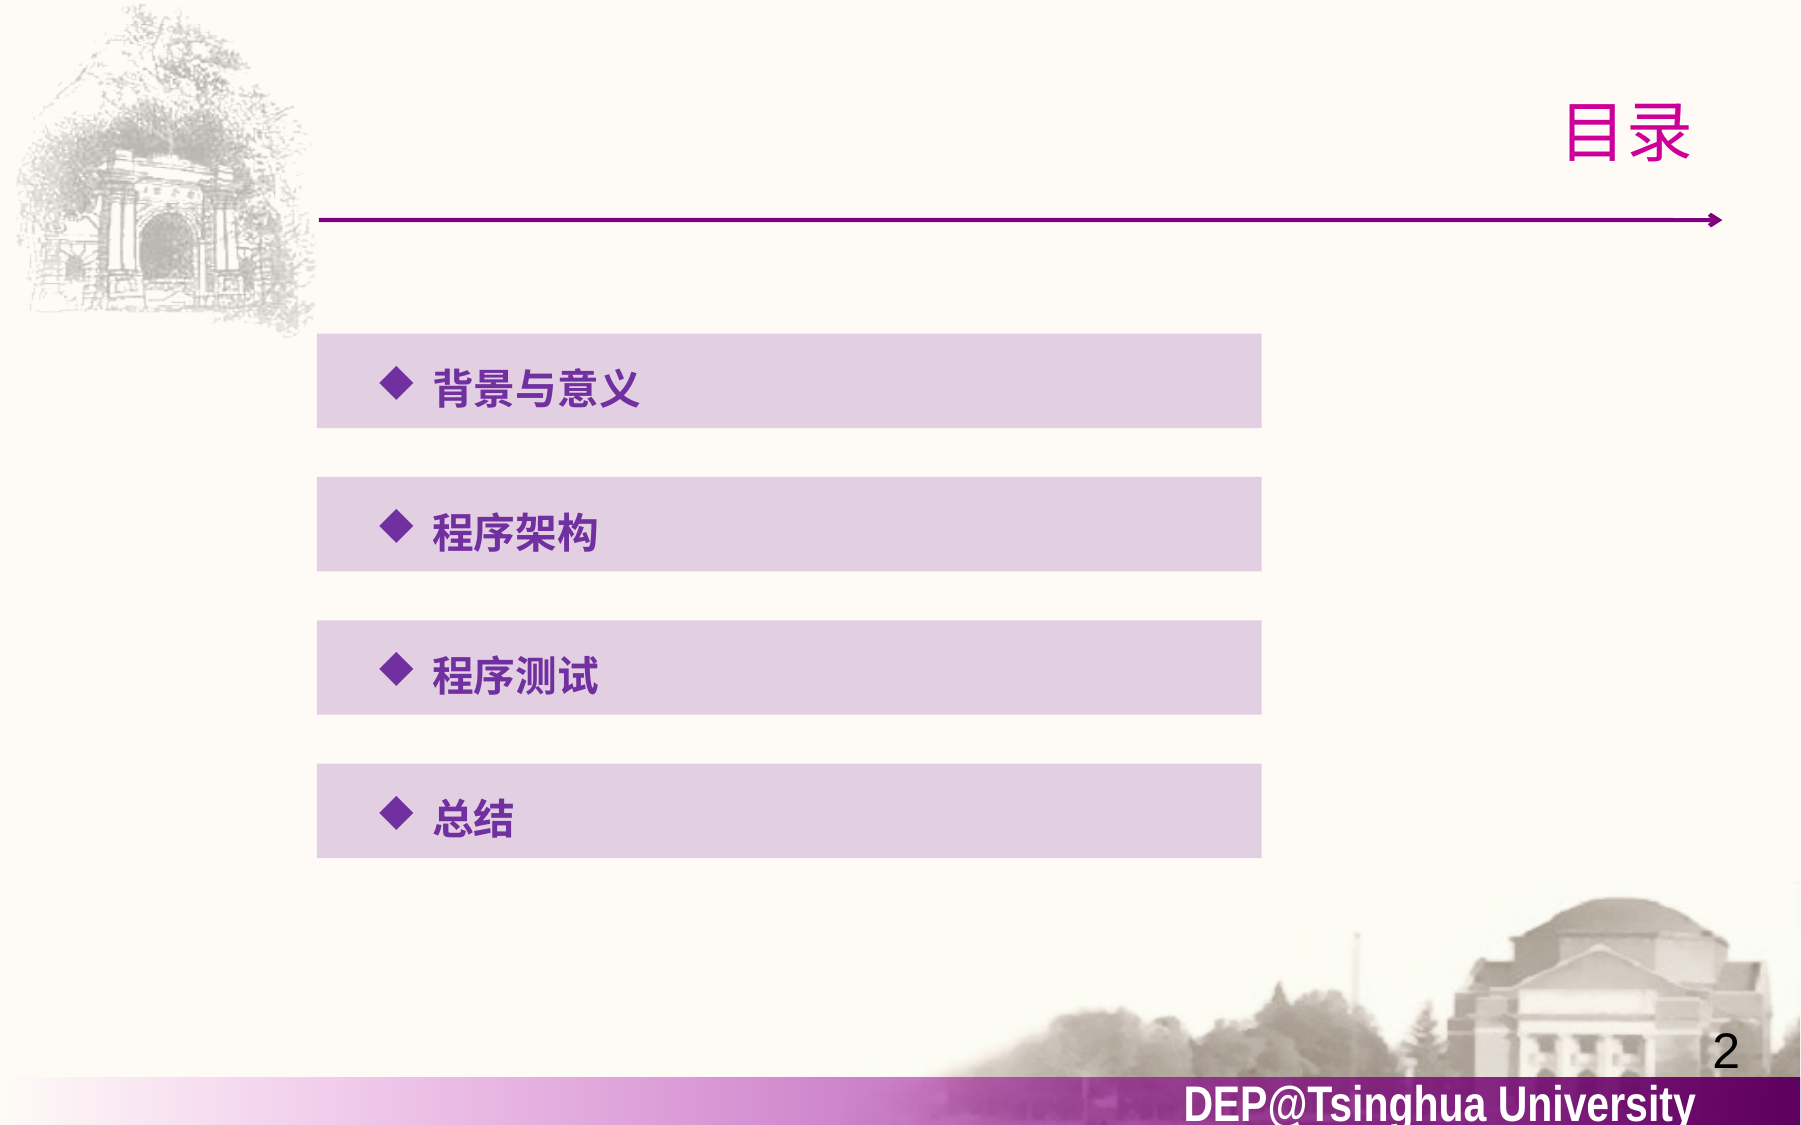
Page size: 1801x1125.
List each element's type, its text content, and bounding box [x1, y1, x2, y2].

text_box 程序架构 [316, 476, 1262, 572]
text_box 程序测试 [316, 620, 1262, 715]
picture [0, 0, 340, 338]
text_box 总结 [316, 763, 1262, 859]
text_box 背景与意义 [316, 333, 1262, 429]
title 目录 [290, 42, 1709, 218]
picture [830, 881, 1801, 1077]
